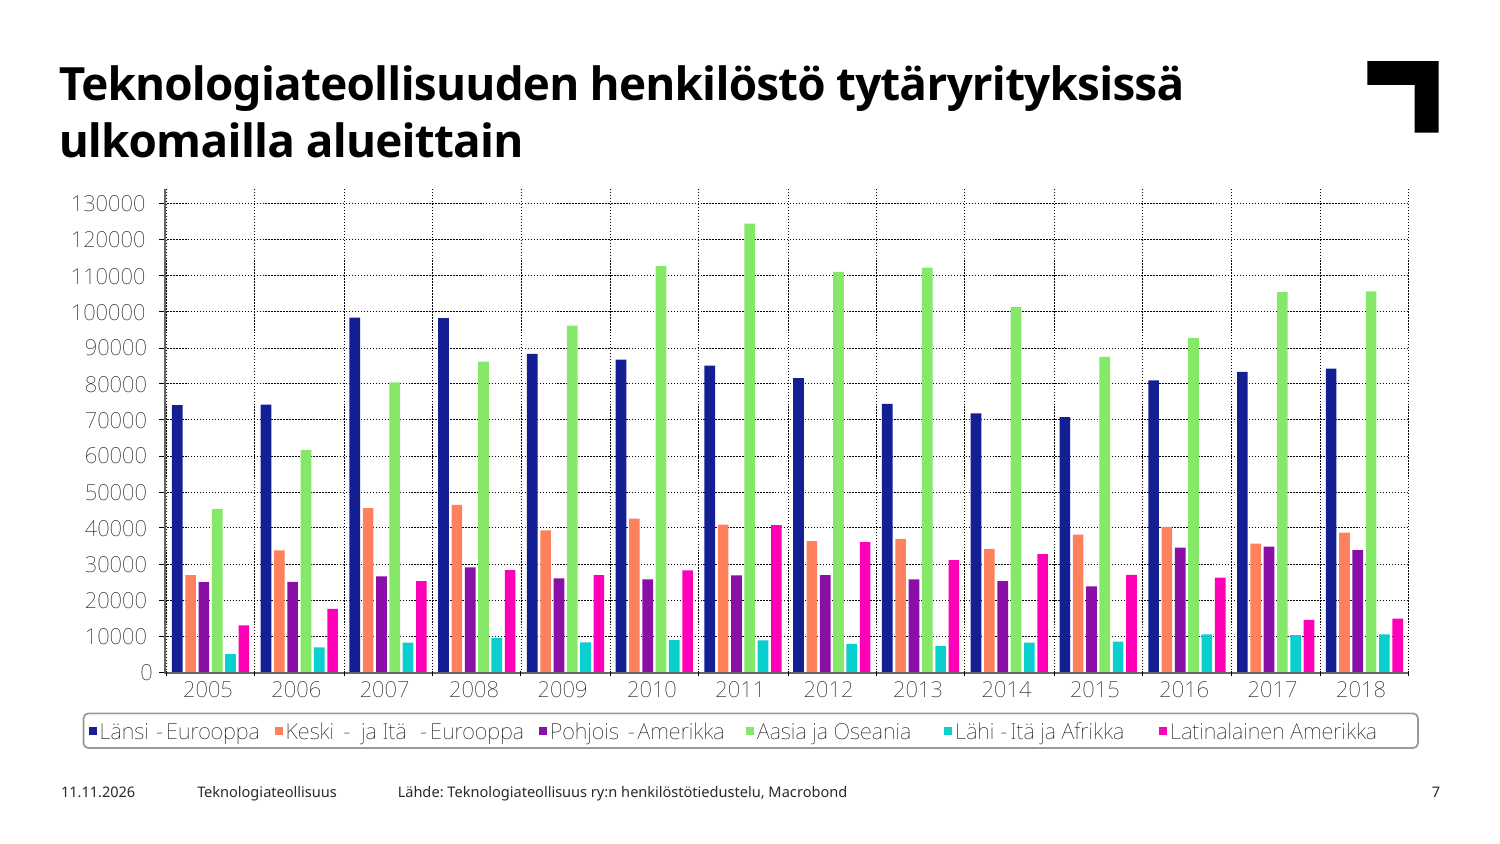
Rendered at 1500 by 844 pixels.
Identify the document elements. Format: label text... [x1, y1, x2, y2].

list Teknologiateollisuuden henkilöstö tytäryrityksissä ulkomailla alueittain [41, 46, 1353, 153]
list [62, 180, 1439, 763]
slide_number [46, 775, 182, 803]
footer Teknologiateollisuus [182, 775, 382, 803]
slide_number 7 [1313, 775, 1456, 803]
list Lähde: Teknologiateollisuus ry:n henkilöstötiedustelu, Macrobond [382, 775, 987, 812]
